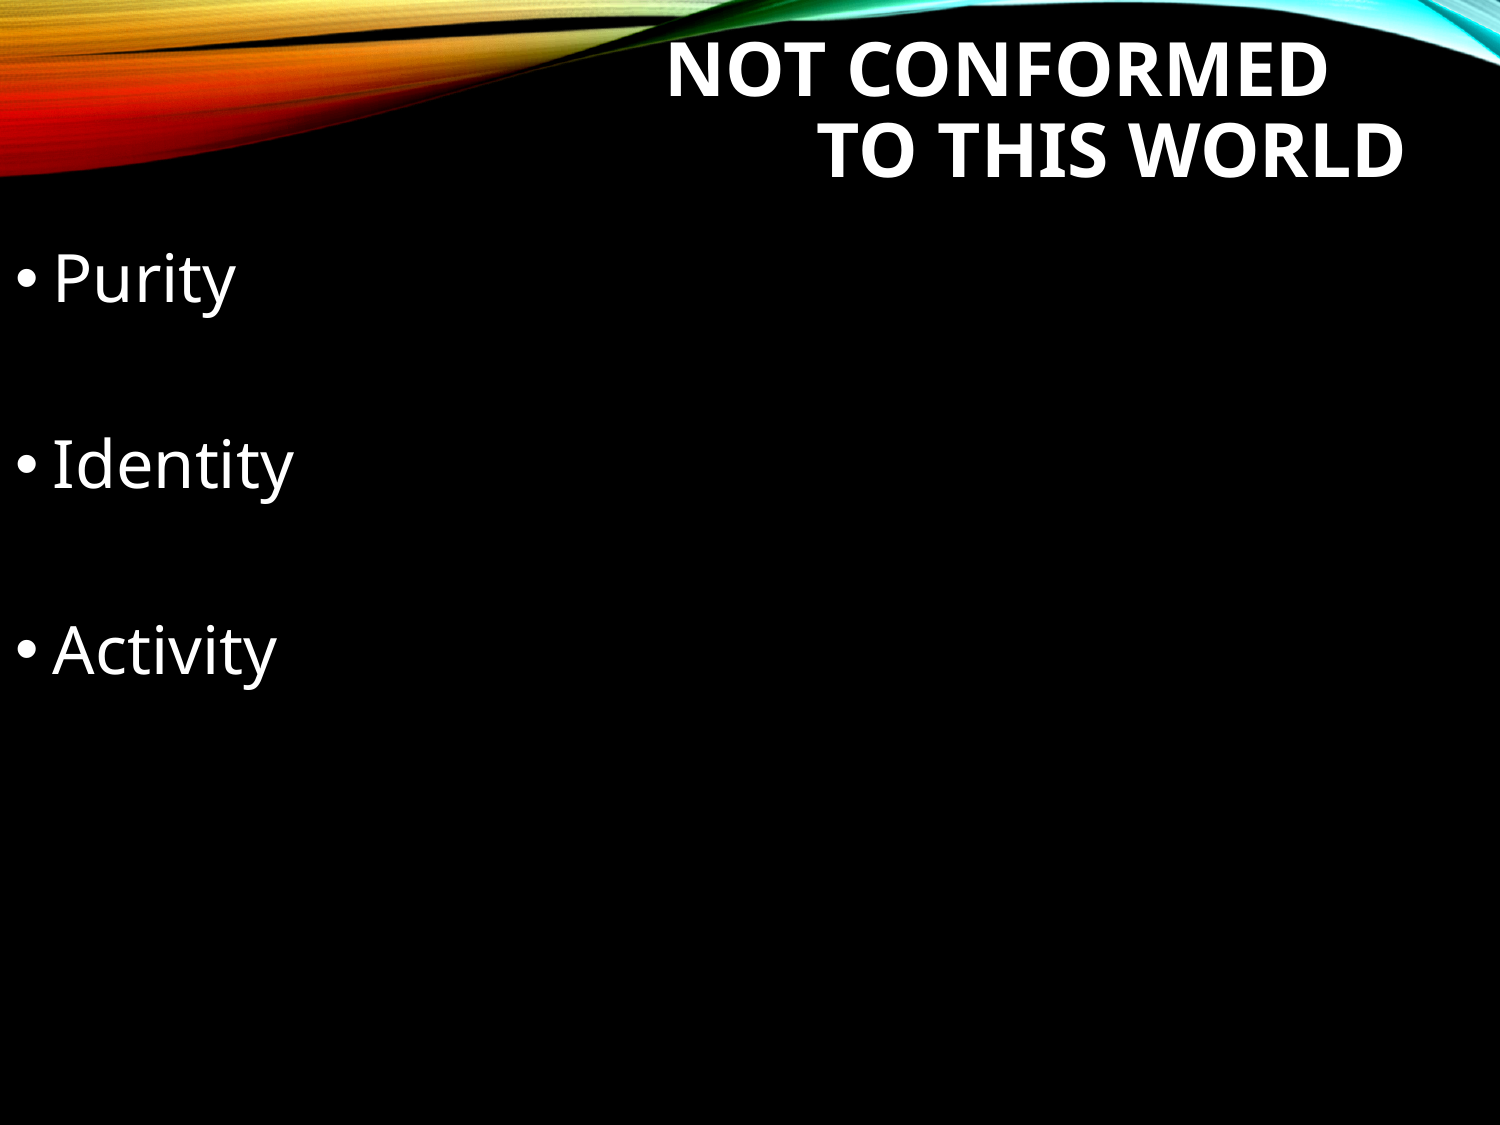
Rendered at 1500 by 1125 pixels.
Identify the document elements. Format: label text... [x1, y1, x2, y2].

title Not Conformed to this world [50, 24, 1425, 200]
list Purity Identity Activity [0, 237, 1500, 1125]
picture [0, 0, 1500, 178]
